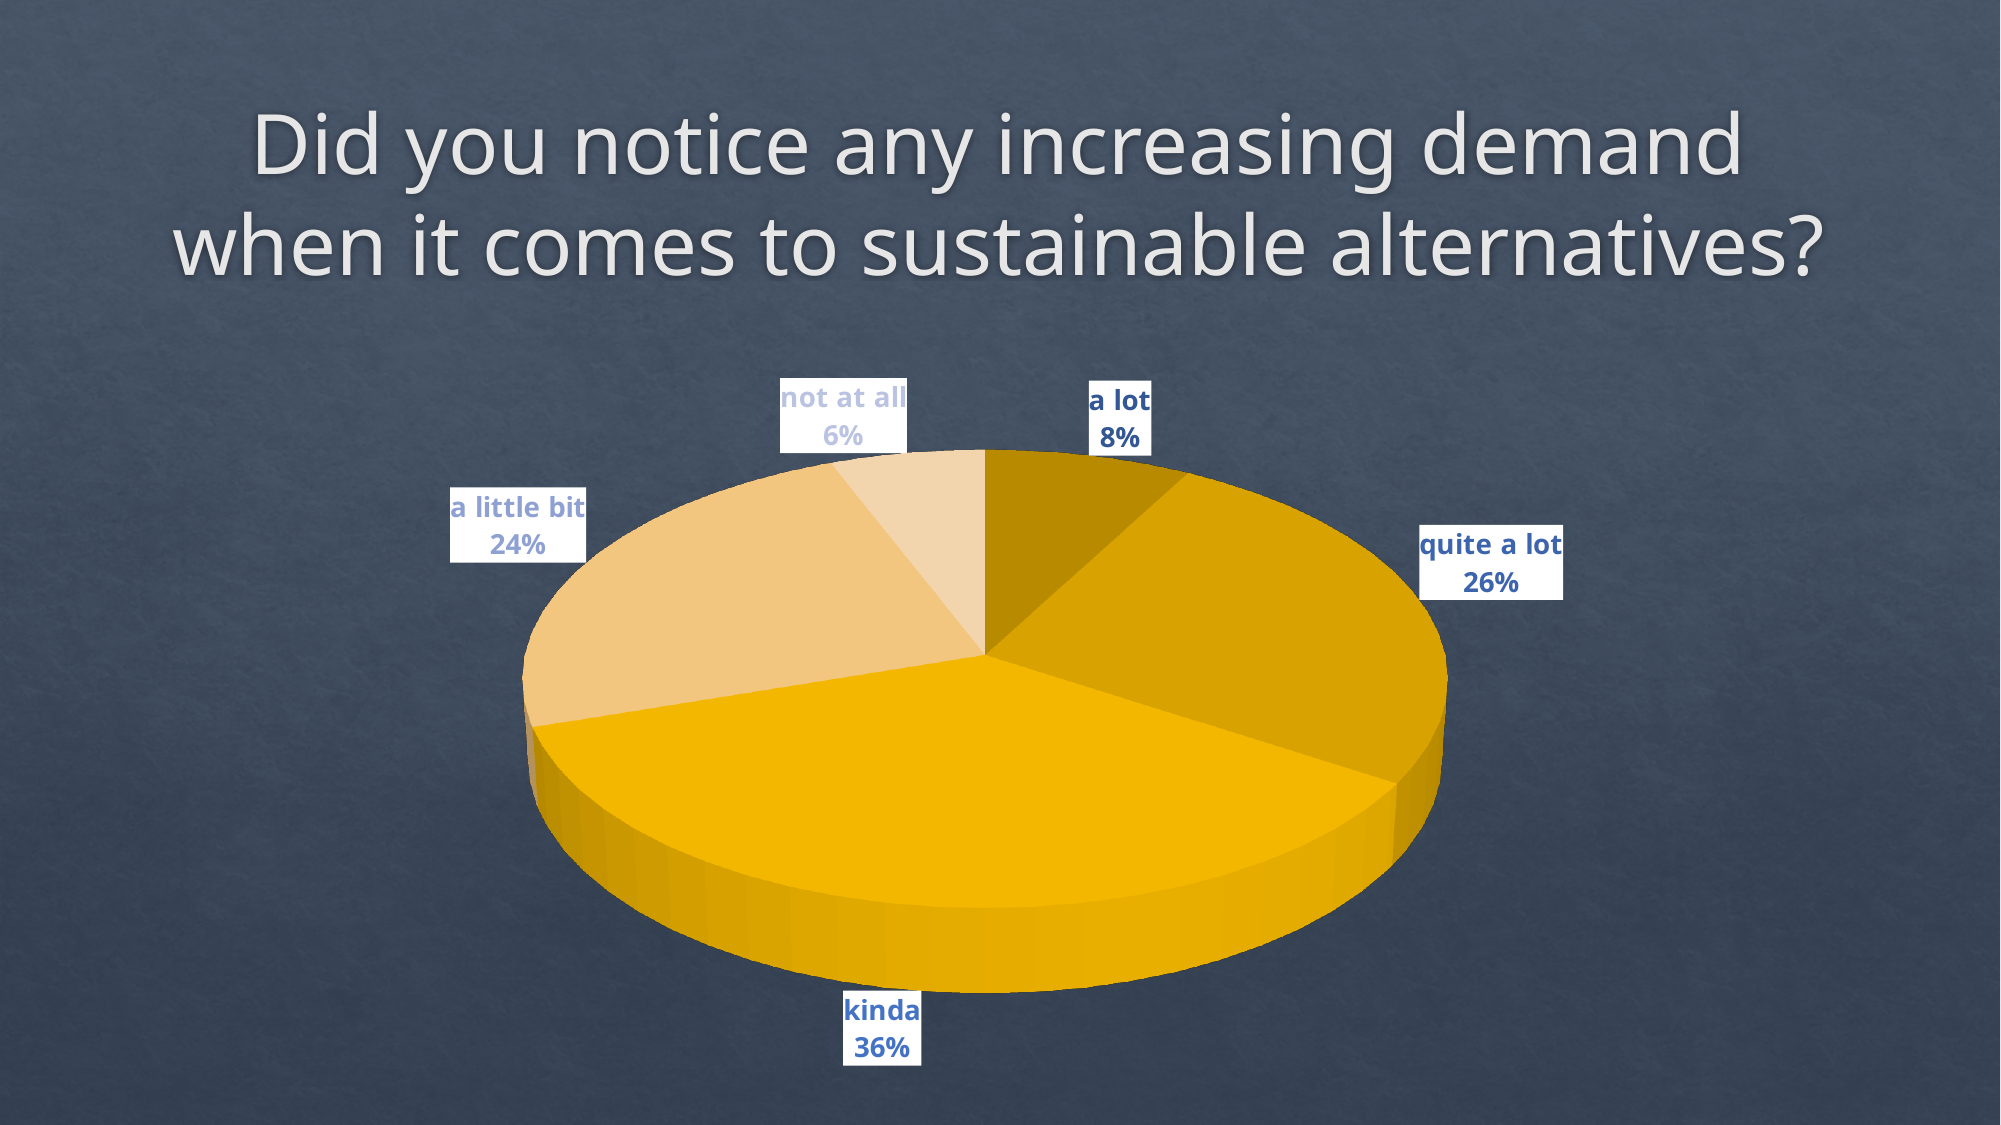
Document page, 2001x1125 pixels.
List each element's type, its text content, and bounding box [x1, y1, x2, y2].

title Did you notice any increasing demand when it comes to sustainable alternatives? [150, 111, 1849, 272]
chart [123, 362, 1875, 1082]
